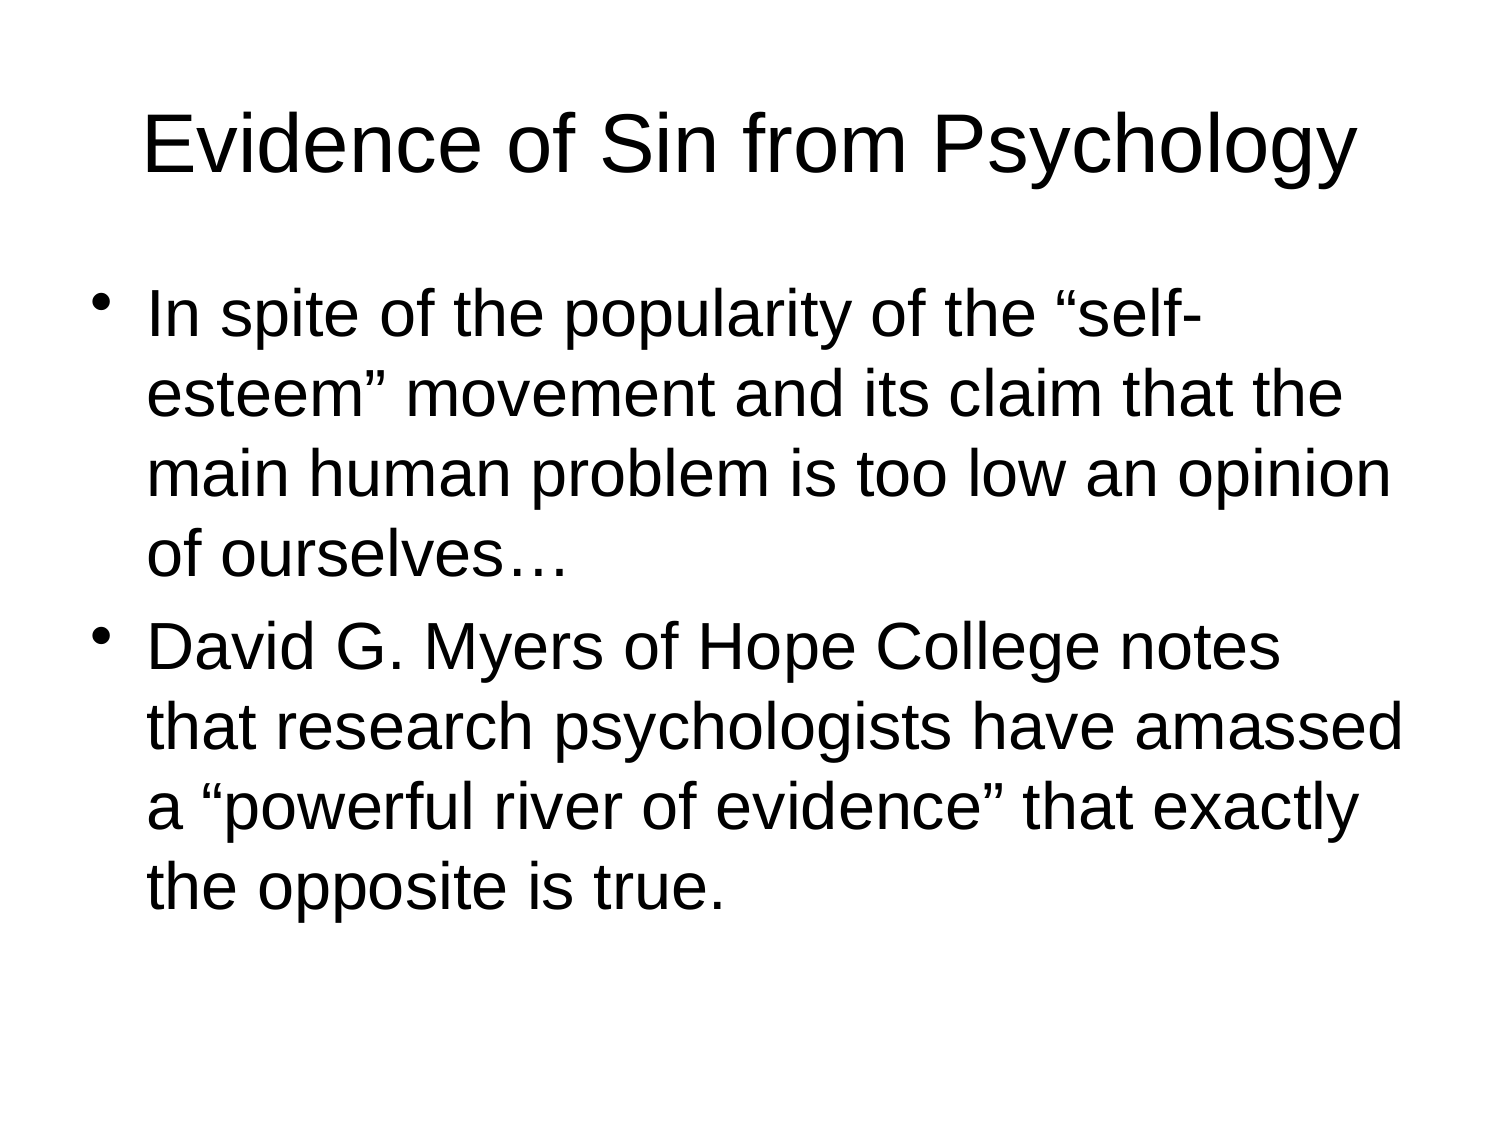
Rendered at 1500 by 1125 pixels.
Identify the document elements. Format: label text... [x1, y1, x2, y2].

title Evidence of Sin from Psychology [74, 44, 1426, 233]
list In spite of the popularity of the “self-esteem” movement and its claim that the main human problem is too low an opinion of ourselves… David G. Myers of Hope College notes that research psychologists have amassed a “powerful river of evidence” that exactly the opposite is true. [74, 262, 1426, 1006]
